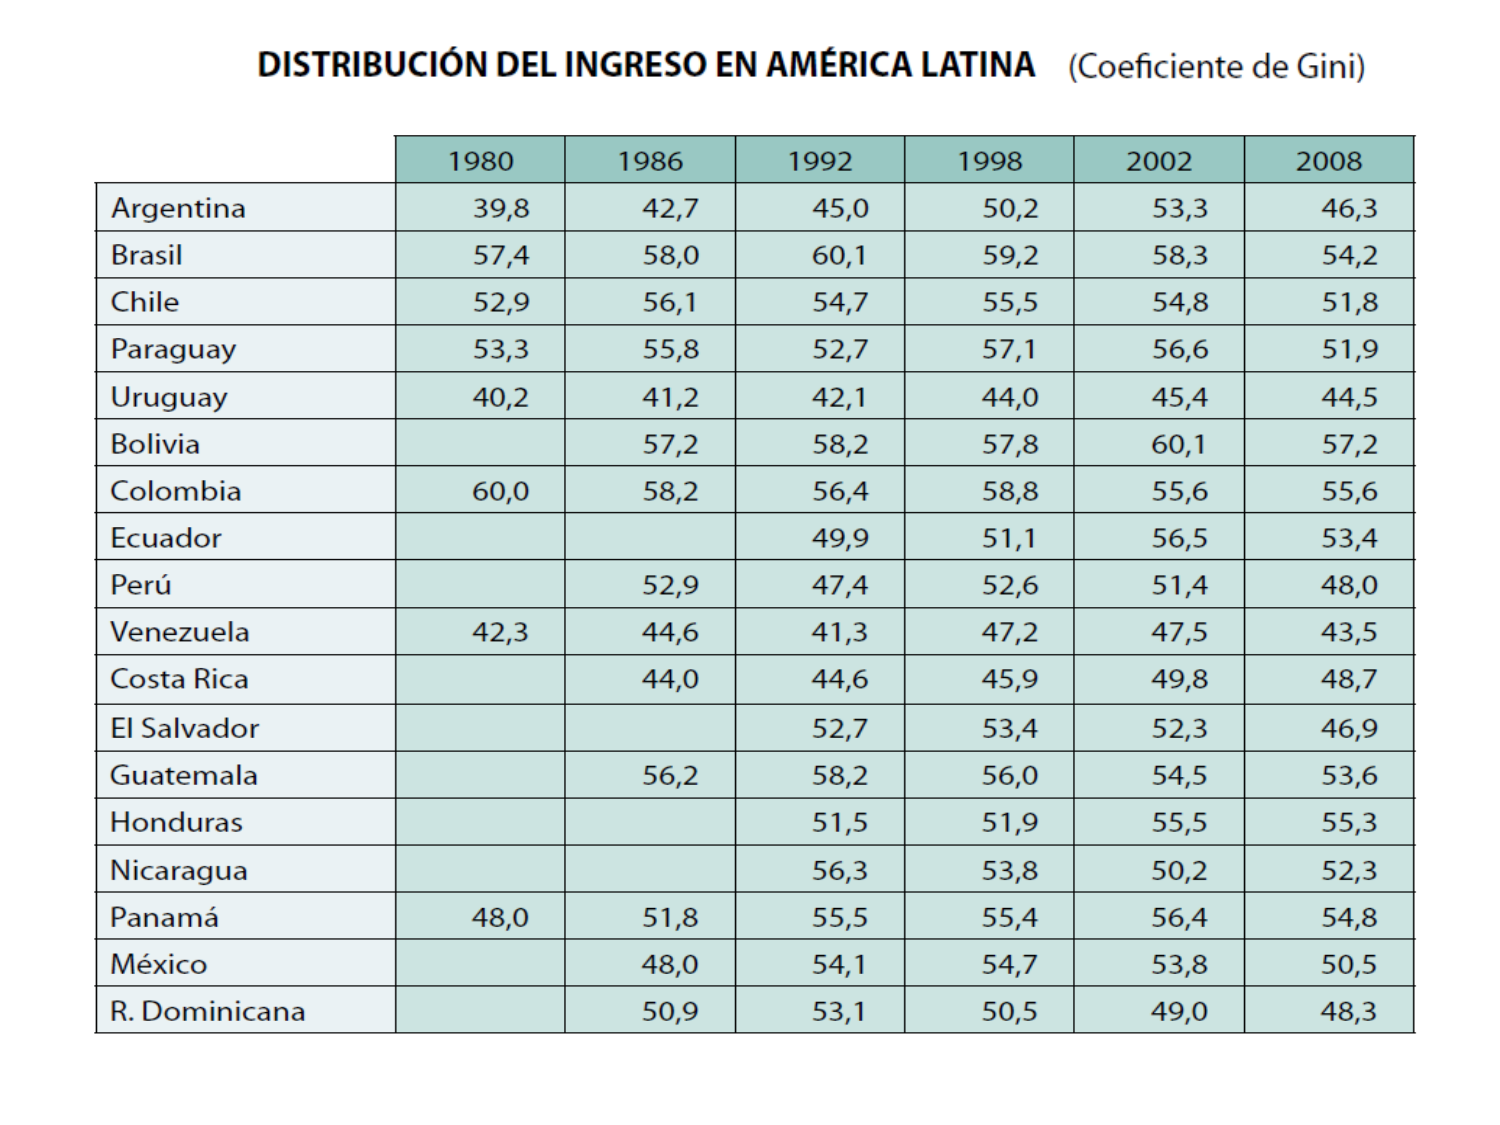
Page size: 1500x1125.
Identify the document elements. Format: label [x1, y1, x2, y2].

picture [41, 42, 1500, 1059]
